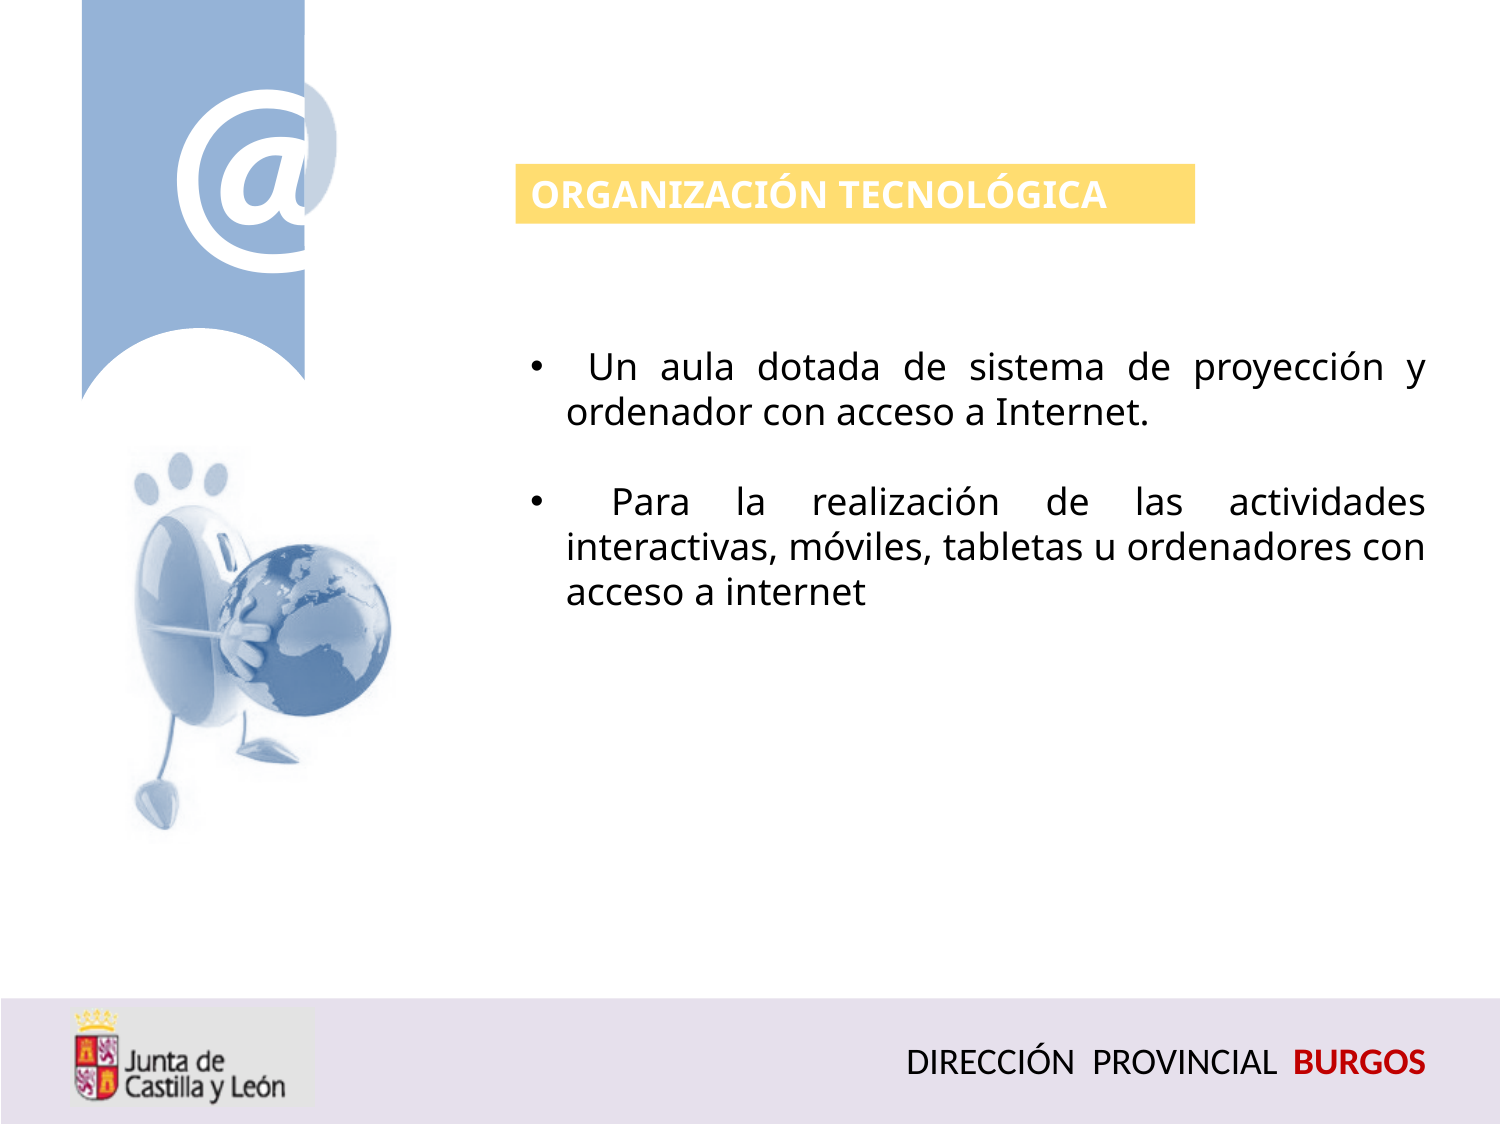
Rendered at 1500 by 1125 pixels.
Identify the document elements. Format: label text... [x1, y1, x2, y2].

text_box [0, 998, 1500, 1125]
text_box ORGANIZACIÓN TECNOLÓGICA [515, 163, 1196, 224]
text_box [58, 0, 436, 844]
picture [70, 1007, 315, 1107]
text_box Un aula dotada de sistema de proyección y ordenador con acceso a Internet. Para la realización de las actividades interactivas, móviles, tabletas u ordenadores con acceso a internet [515, 246, 1442, 666]
